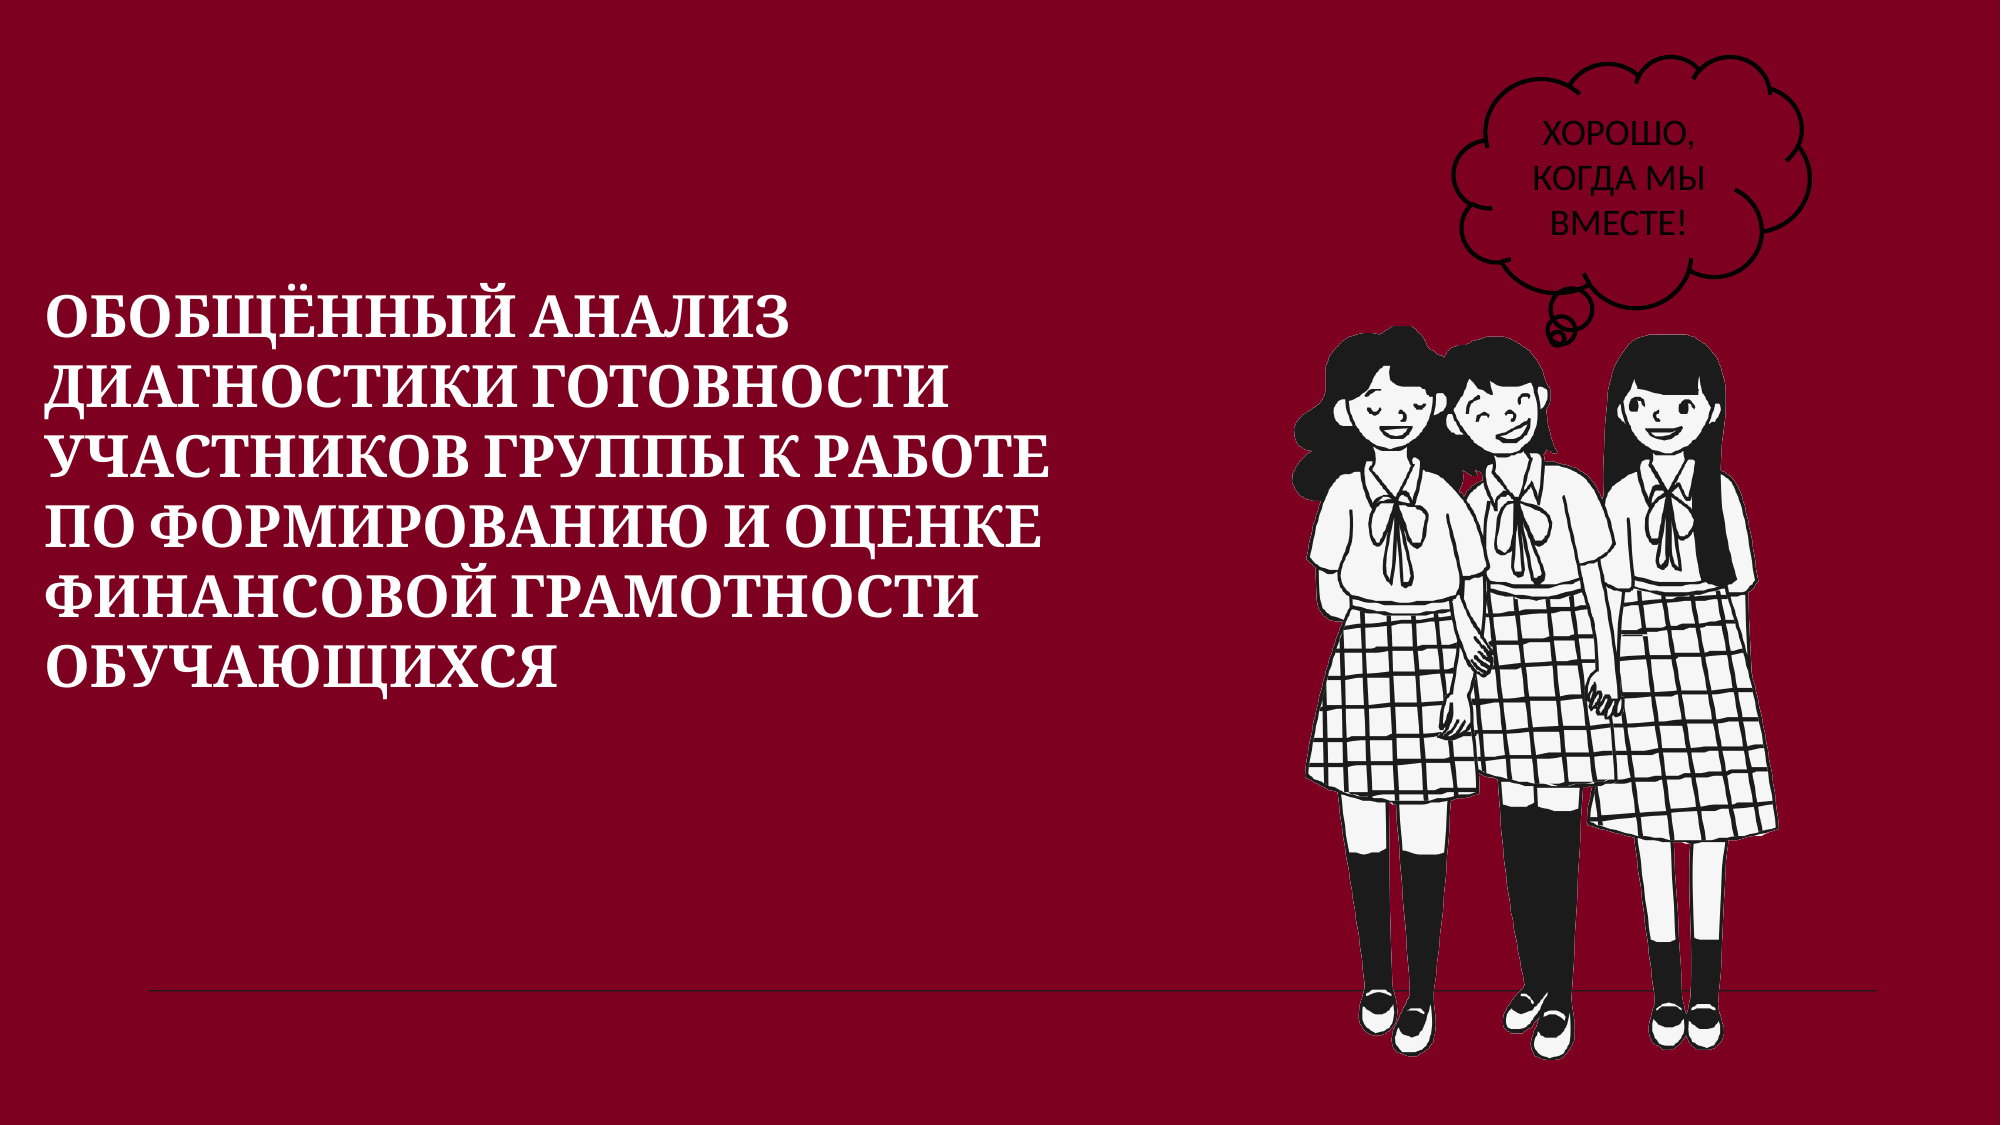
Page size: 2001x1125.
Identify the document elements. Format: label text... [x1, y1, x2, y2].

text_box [148, 326, 1878, 1060]
text_box ХОРОШО, КОГДА МЫ ВМЕСТЕ! [1453, 56, 1810, 325]
text_box ОБОБЩЁННЫЙ АНАЛИЗ ДИАГНОСТИКИ ГОТОВНОСТИ УЧАСТНИКОВ ГРУППЫ К РАБОТЕ ПО ФОРМИРОВАНИЮ И ОЦЕНКЕ ФИНАНСОВОЙ ГРАМОТНОСТИ ОБУЧАЮЩИХСЯ [29, 272, 1155, 707]
